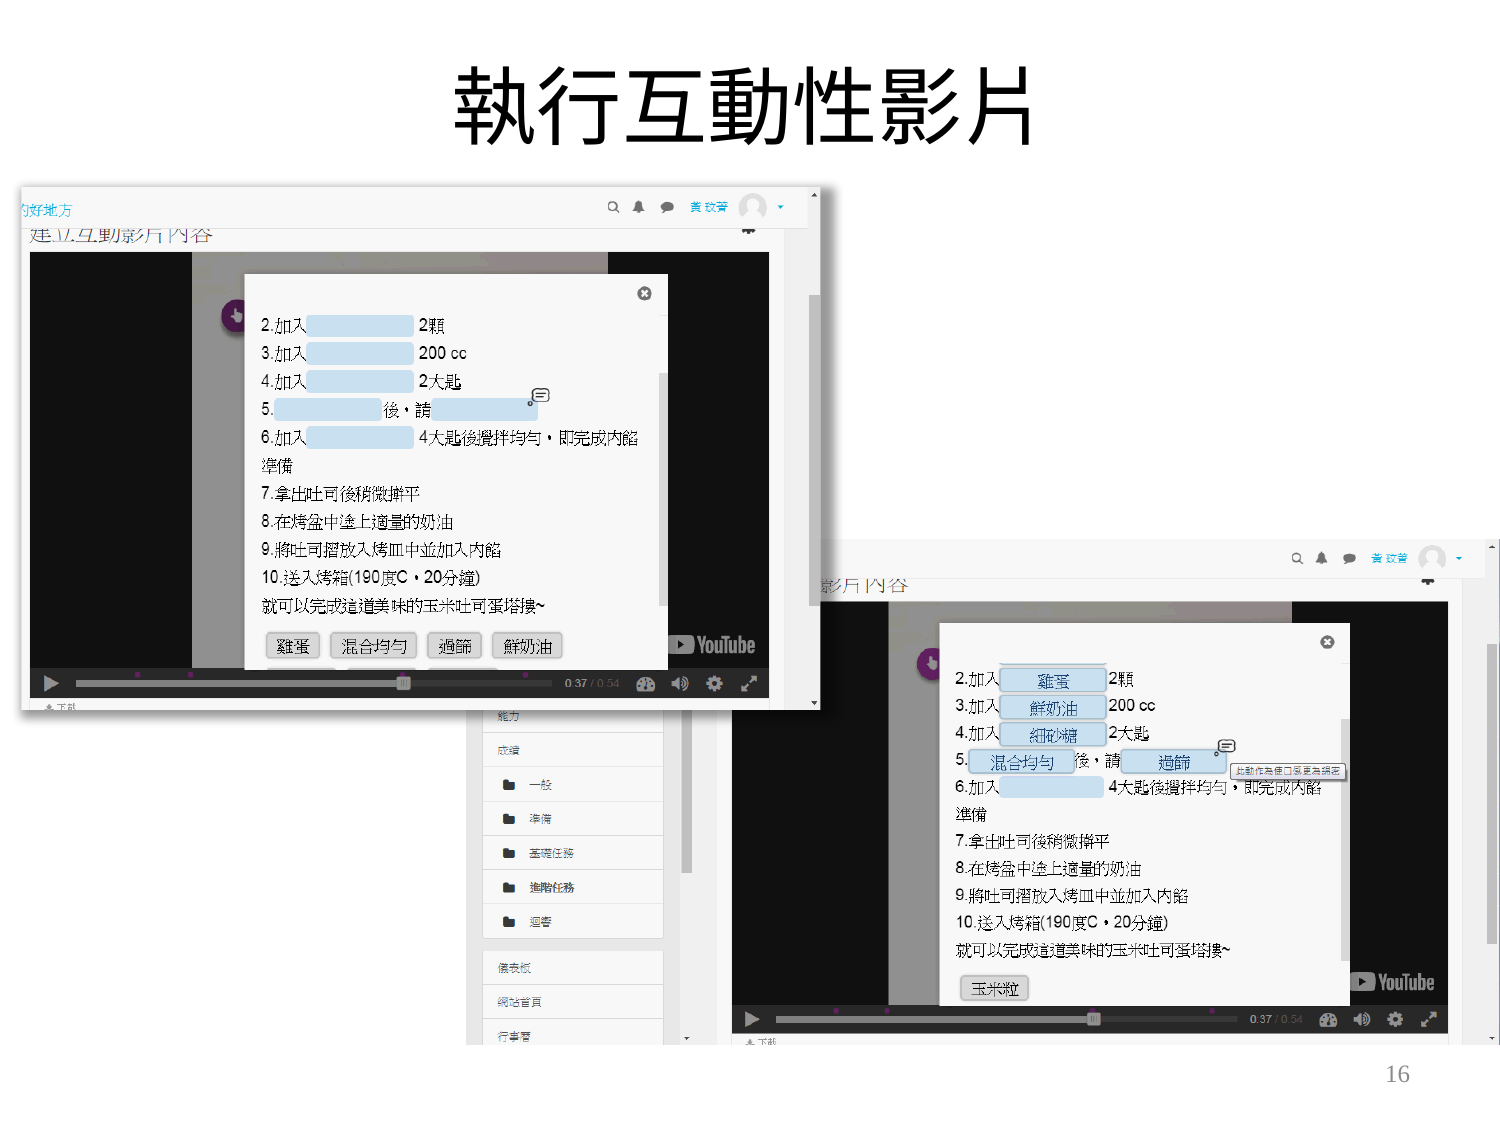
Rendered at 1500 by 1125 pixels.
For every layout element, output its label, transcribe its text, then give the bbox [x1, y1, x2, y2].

picture [20, 187, 1500, 1046]
slide_number 16 [1074, 1054, 1425, 1103]
title 執行互動性影片 [75, 45, 1425, 164]
